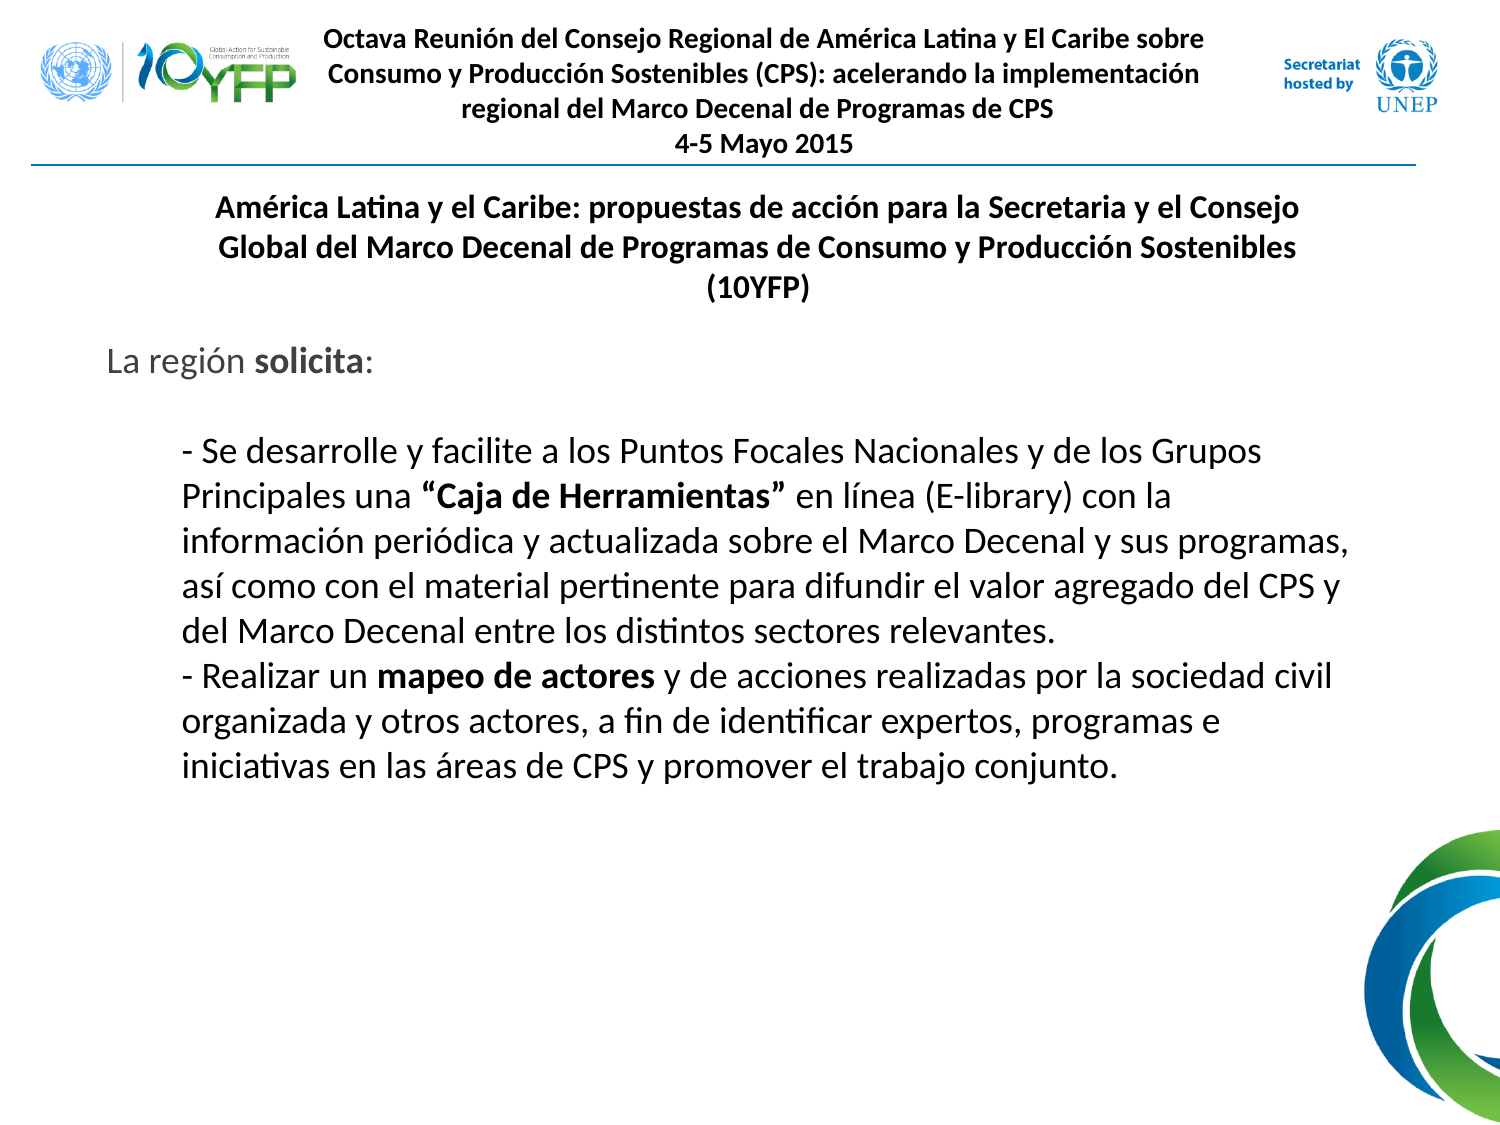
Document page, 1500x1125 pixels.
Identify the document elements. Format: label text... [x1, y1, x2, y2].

picture [1256, 26, 1463, 122]
text_box América Latina y el Caribe: propuestas de acción para la Secretaria y el Consejo Global del Marco Decenal de Programas de Consumo y Producción Sostenibles (10YFP) [164, 178, 1352, 313]
text_box Octava Reunión del Consejo Regional de América Latina y El Caribe sobre Consumo y Producción Sostenibles (CPS): acelerando la implementación regional del Marco Decenal de Programas de CPS 4-5 Mayo 2015 [300, 0, 1229, 161]
picture [29, 30, 300, 114]
text_box La región solicita: - Se desarrolle y facilite a los Puntos Focales Nacionales y de los Grupos Principales una “Caja de Herramientas” en línea (E-library) con la información periódica y actualizada sobre el Marco Decenal y sus programas, así como con el material pertinente para difundir el valor agregado del CPS y del Marco Decenal entre los distintos sectores relevantes. - Realizar un mapeo de actores y de acciones realizadas por la sociedad civil organizada y otros actores, a fin de identificar expertos, programas e iniciativas en las áreas de CPS y promover el trabajo conjunto. [91, 329, 1367, 884]
picture [1364, 830, 1500, 1125]
